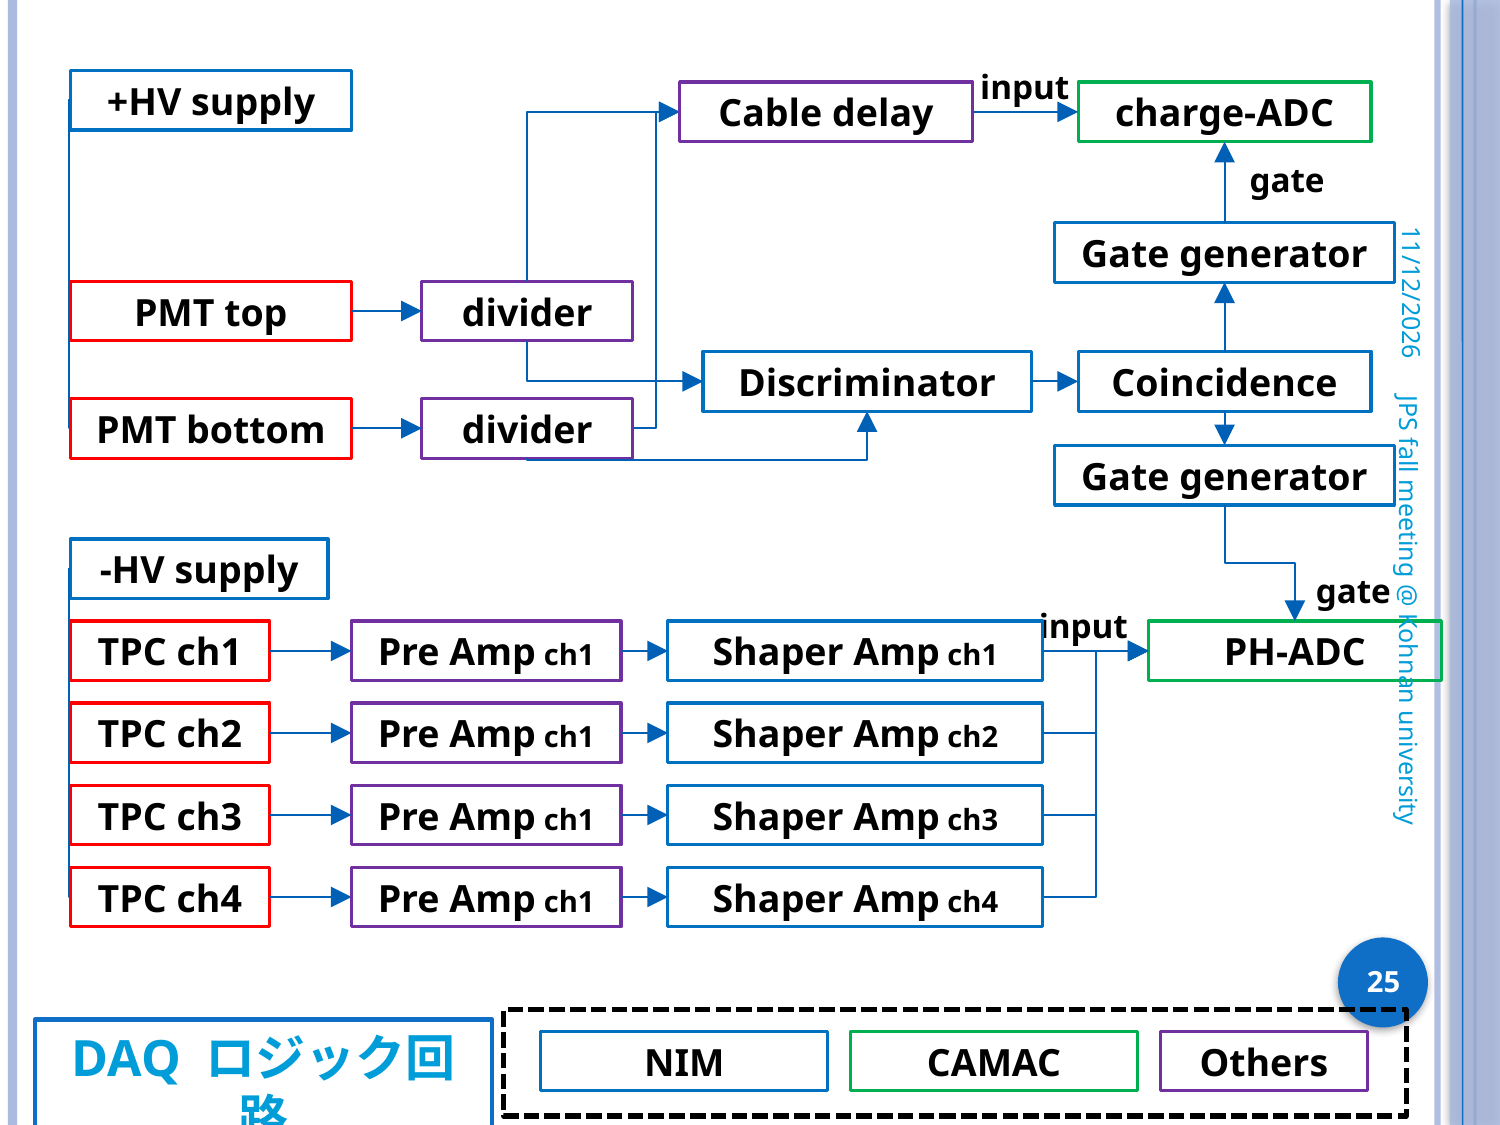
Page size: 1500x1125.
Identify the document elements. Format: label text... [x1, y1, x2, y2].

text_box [642, 291, 667, 430]
text_box TPC ch4 [70, 867, 270, 927]
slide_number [1378, 43, 1442, 374]
text_box TPC ch1 [78, 621, 270, 681]
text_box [1042, 650, 1149, 898]
text_box PH-ADC [1148, 621, 1379, 681]
text_box charge-ADC [1078, 81, 1372, 142]
text_box divider [421, 398, 592, 459]
text_box PMT bottom [70, 398, 352, 459]
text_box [673, 265, 722, 607]
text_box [503, 1009, 1407, 1117]
text_box Gate generator [1054, 222, 1378, 283]
text_box TPC ch3 [77, 785, 270, 845]
text_box Cable delay [679, 81, 973, 142]
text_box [594, 291, 636, 451]
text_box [1201, 527, 1318, 600]
text_box divider [421, 281, 588, 341]
text_box DAQ ロジック回路 [35, 1019, 493, 1125]
text_box gate [1300, 562, 1379, 618]
text_box PMT top [77, 281, 352, 341]
text_box input [1007, 597, 1160, 647]
text_box Shaper Amp ch1 [667, 621, 1043, 681]
text_box Shaper Amp ch4 [667, 867, 1043, 927]
text_box gate [1234, 152, 1340, 207]
text_box Shaper Amp ch3 [667, 785, 1036, 845]
text_box Gate generator [1054, 445, 1379, 505]
text_box Pre Amp ch1 [351, 703, 621, 763]
text_box Shaper Amp ch2 [667, 703, 1035, 763]
text_box Pre Amp ch1 [351, 867, 621, 927]
text_box Discriminator [728, 351, 1032, 412]
text_box TPC ch2 [78, 703, 270, 763]
text_box Coincidence [1078, 351, 1372, 412]
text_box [526, 111, 681, 282]
slide_number 25 [1333, 940, 1434, 1027]
text_box input [965, 58, 1085, 111]
text_box -HV supply [70, 538, 329, 599]
text_box Pre Amp ch1 [351, 785, 621, 845]
text_box Pre Amp ch1 [351, 621, 621, 681]
text_box +HV supply [70, 70, 352, 130]
footer JPS fall meeting @ Kohnan university [1379, 380, 1440, 906]
